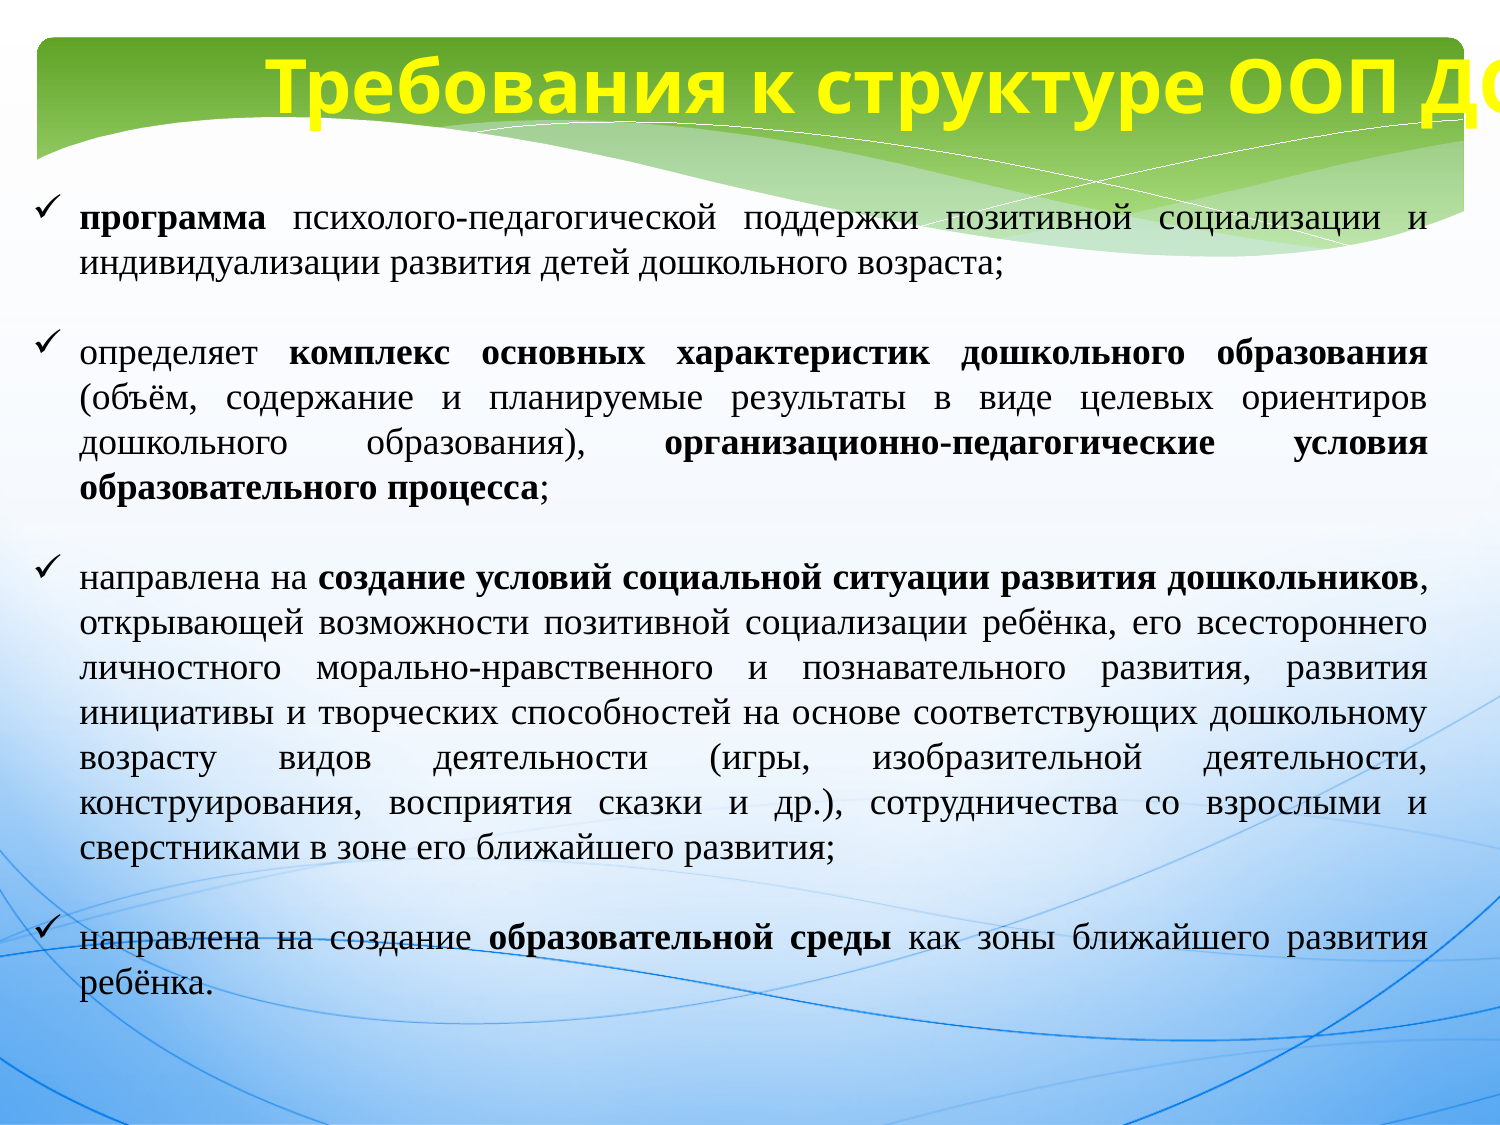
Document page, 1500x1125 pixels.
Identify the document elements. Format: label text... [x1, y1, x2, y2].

text_box Требования к структуре ООП ДО [249, 30, 1500, 136]
text_box программа психолого-педагогической поддержки позитивной социализации и индивидуализации развития детей дошкольного возраста; определяет комплекс основных характеристик дошкольного образования (объём, содержание и планируемые результаты в виде целевых ориентиров дошкольного образования), организационно-педагогические условия образовательного процесса; направлена на создание условий социальной ситуации развития дошкольников, открывающей возможности позитивной социализации ребёнка, его всестороннего личностного морально-нравственного и познавательного развития, развития инициативы и творческих способностей на основе соответствующих дошкольному возрасту видов деятельности (игры, изобразительной деятельности, конструирования, восприятия сказки и др.), сотрудничества со взрослыми и сверстниками в зоне его ближайшего развития; направлена на создание образовательной среды как зоны ближайшего развития ребёнка. [17, 184, 1444, 1010]
